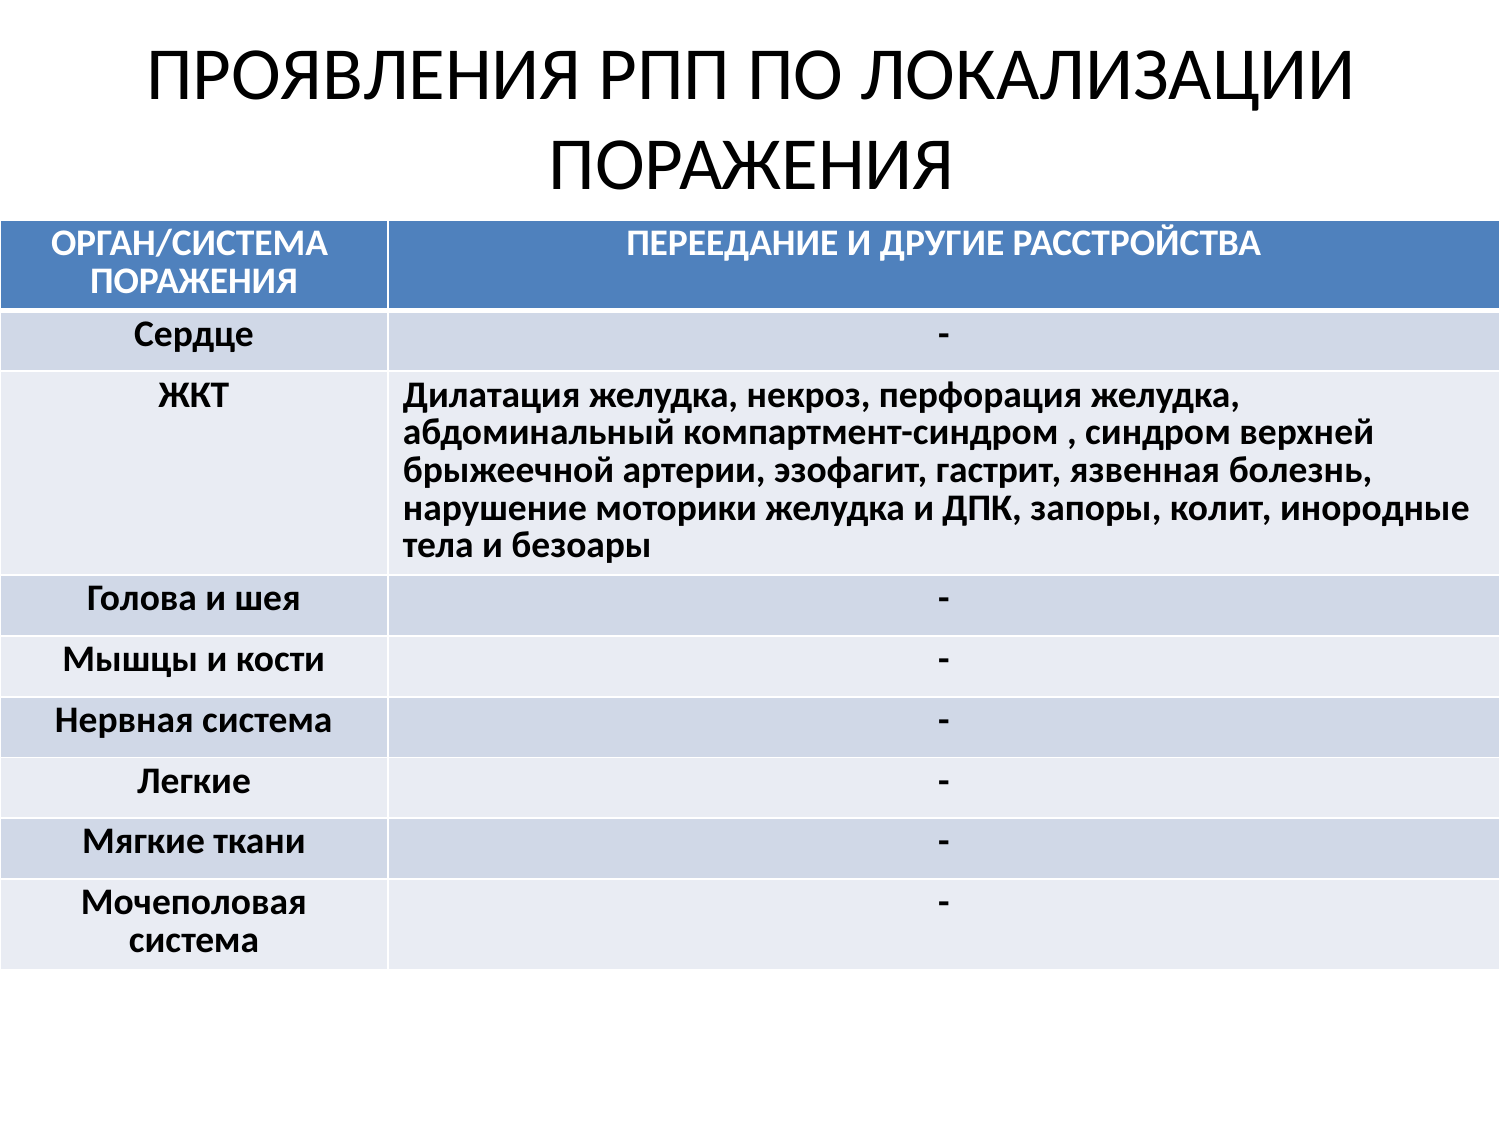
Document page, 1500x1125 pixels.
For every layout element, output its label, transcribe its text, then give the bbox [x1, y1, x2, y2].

table_header ОРГАН/СИСТЕМА ПОРАЖЕНИЯ [1, 221, 387, 308]
table_cell - [389, 880, 1499, 969]
table_cell ЖКТ [1, 372, 387, 574]
table_cell - [389, 819, 1499, 878]
table_cell Легкие [1, 758, 387, 817]
table_cell - [389, 698, 1499, 757]
table_cell Мочеполовая система [1, 880, 387, 969]
table_cell - [389, 758, 1499, 817]
table_header ПЕРЕЕДАНИЕ И ДРУГИЕ РАССТРОЙСТВА [389, 221, 1499, 308]
table_cell Голова и шея [1, 576, 387, 635]
table_cell Дилатация желудка, некроз, перфорация желудка, абдоминальный компартмент-синдром , синдром верхней брыжеечной артерии, эзофагит, гастрит, язвенная болезнь, нарушение моторики желудка и ДПК, запоры, колит, инородные тела и безоары [389, 372, 1499, 574]
table_cell - [389, 637, 1499, 696]
table_cell Мягкие ткани [1, 819, 387, 878]
table_cell - [389, 313, 1499, 370]
table_cell Нервная система [1, 698, 387, 757]
title ПРОЯВЛЕНИЯ РПП ПО ЛОКАЛИЗАЦИИ ПОРАЖЕНИЯ [76, 20, 1427, 209]
table_cell - [389, 576, 1499, 635]
table_cell Сердце [1, 313, 387, 370]
table_cell Мышцы и кости [1, 637, 387, 696]
